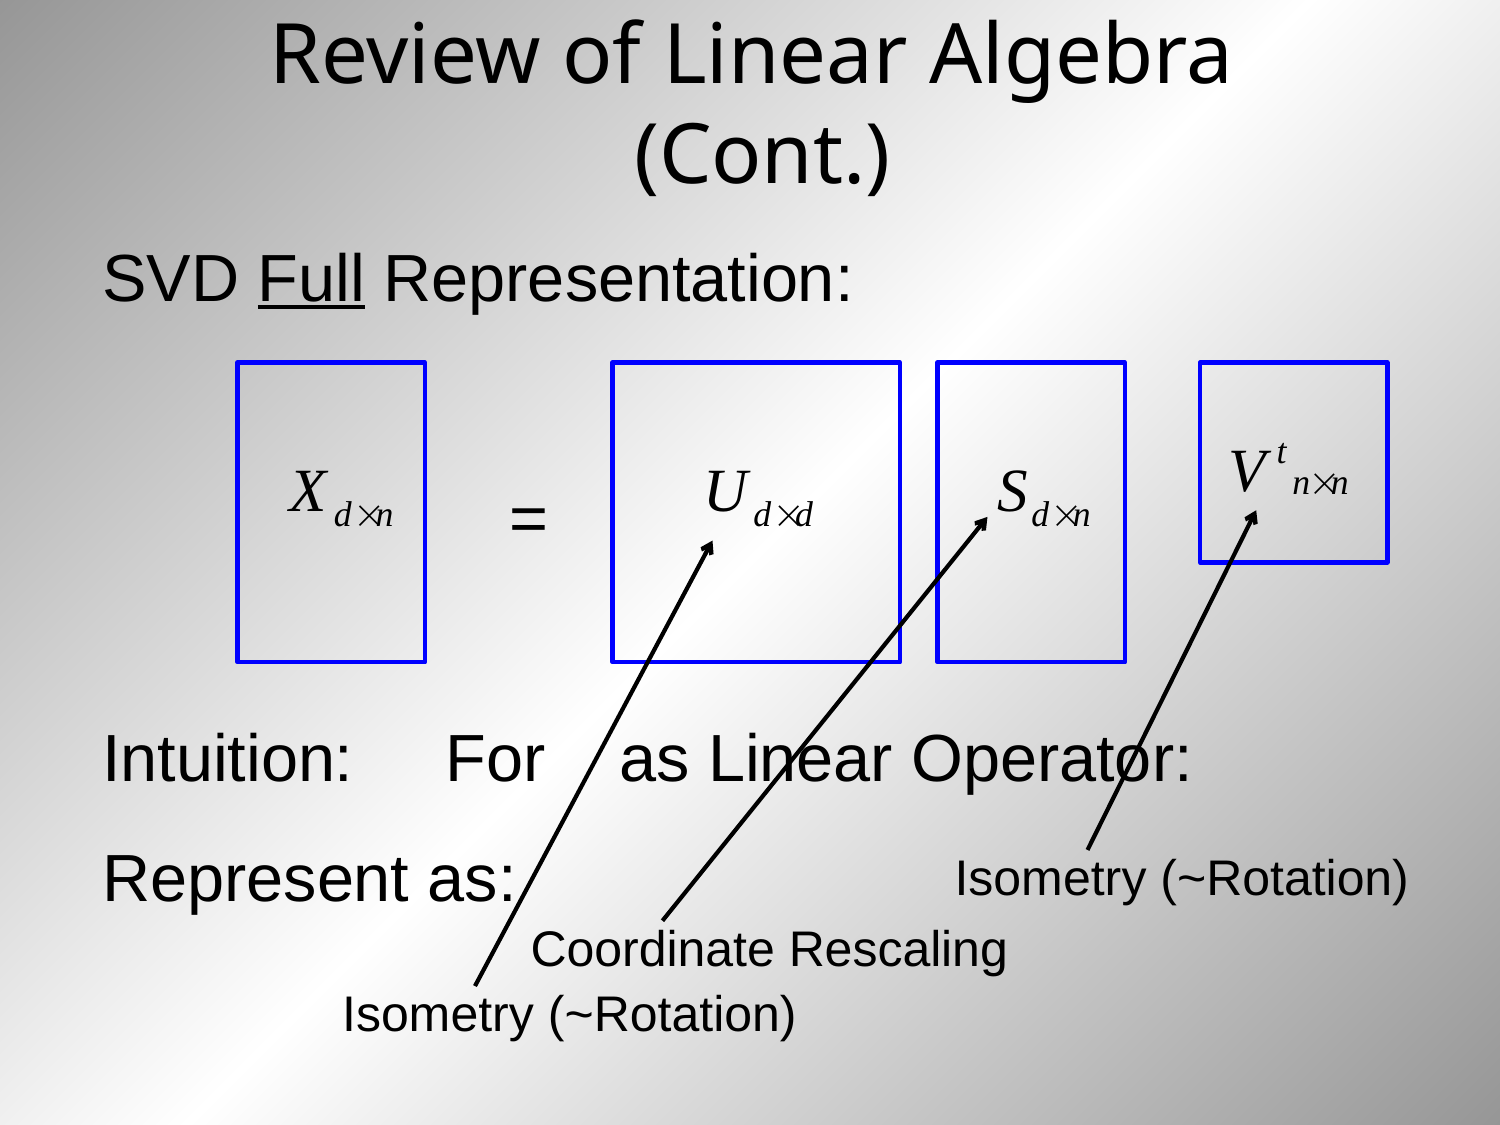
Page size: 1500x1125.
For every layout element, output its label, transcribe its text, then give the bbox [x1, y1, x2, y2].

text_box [512, 516, 1027, 985]
text_box [610, 360, 902, 515]
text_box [274, 449, 408, 543]
title Review of Linear Algebra (Cont.) [125, 37, 1400, 163]
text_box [987, 449, 1105, 508]
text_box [937, 510, 1427, 915]
text_box [235, 360, 427, 664]
text_box [1198, 360, 1390, 508]
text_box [1224, 424, 1363, 508]
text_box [699, 449, 828, 515]
text_box [935, 360, 1127, 510]
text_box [324, 540, 815, 1051]
